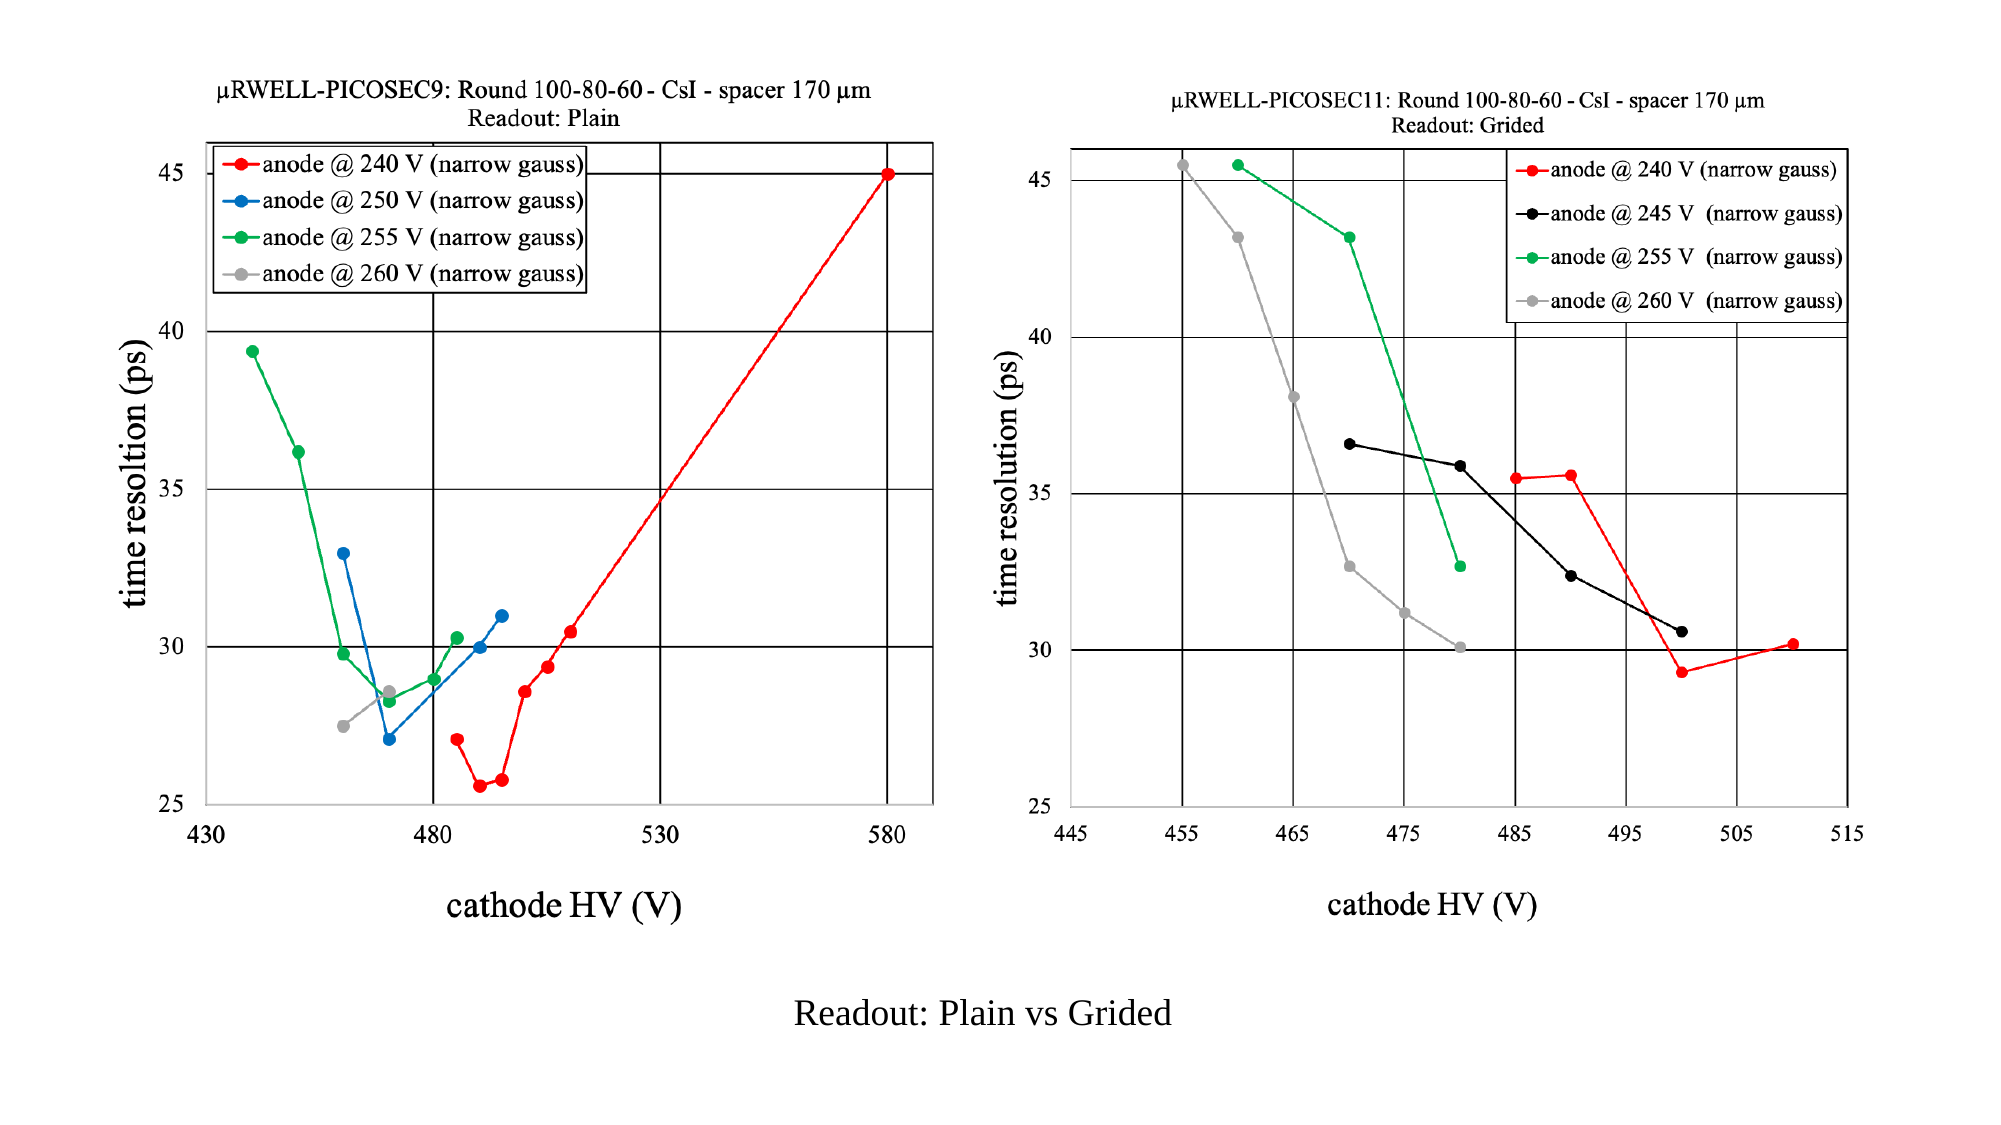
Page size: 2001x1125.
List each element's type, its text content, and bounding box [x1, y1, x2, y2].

text_box Readout: Plain vs Grided [778, 981, 1188, 1041]
picture [99, 67, 957, 937]
picture [983, 83, 1875, 937]
